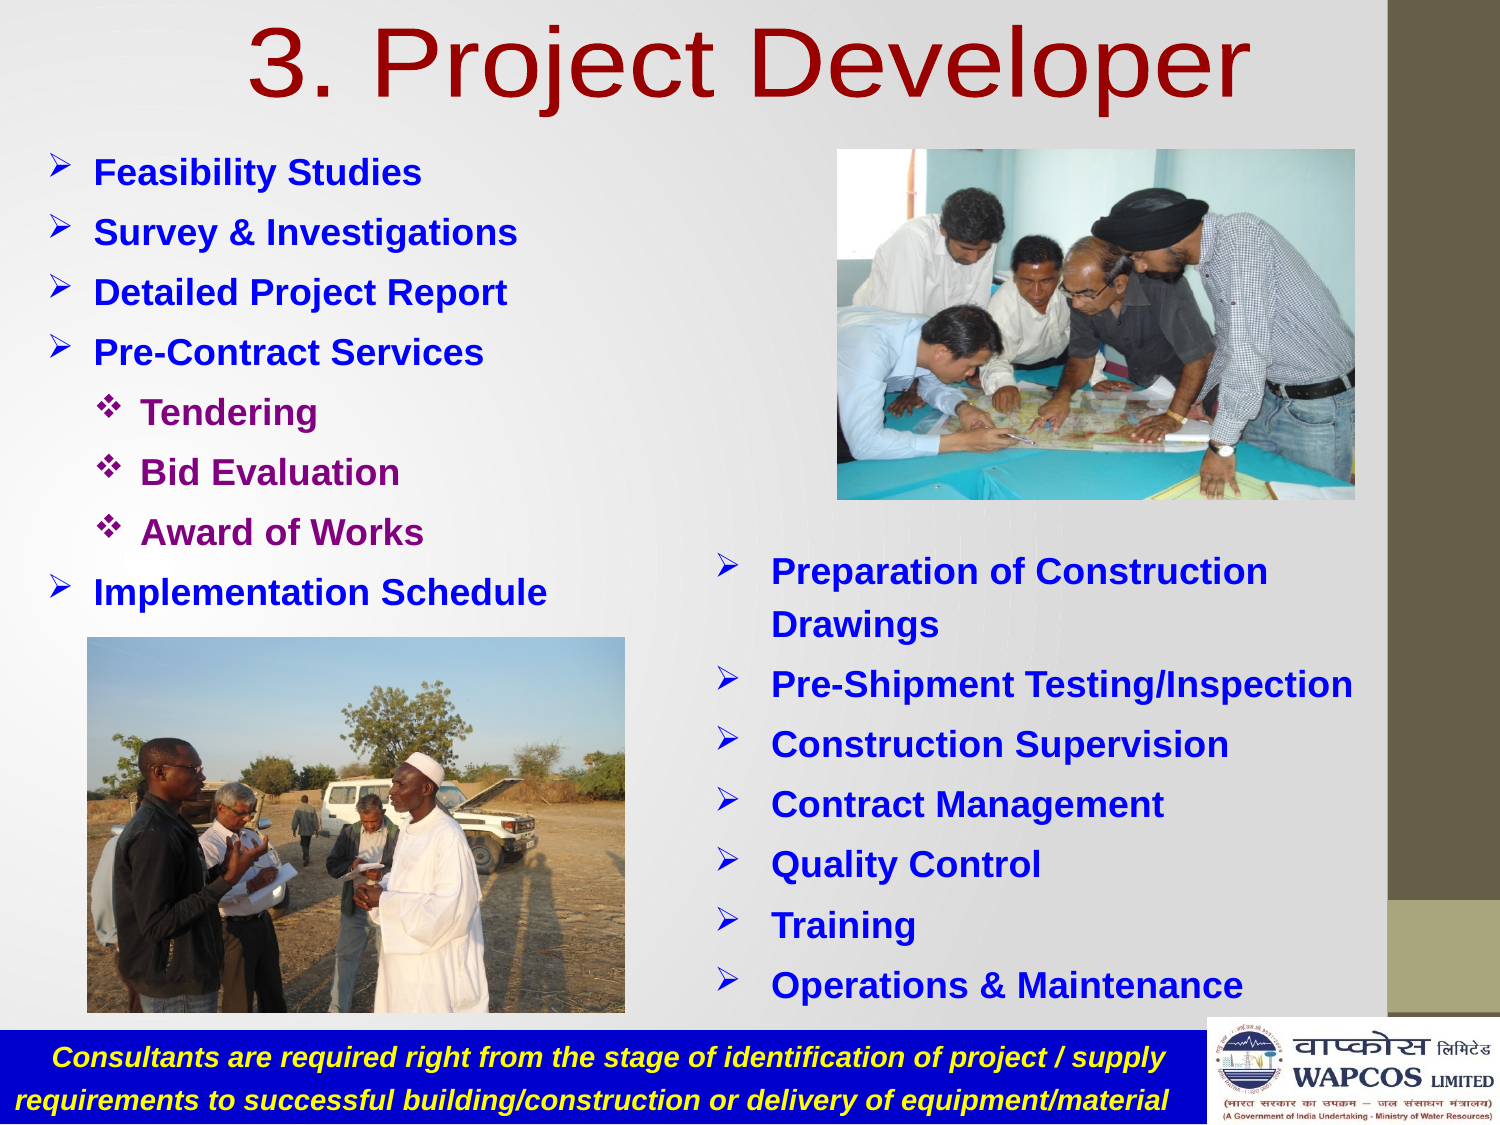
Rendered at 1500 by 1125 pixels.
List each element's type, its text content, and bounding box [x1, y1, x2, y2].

picture [836, 149, 1355, 501]
text_box Consultants are required right from the stage of identification of project / supply requirements to successful building/construction or delivery of equipment/material [0, 1030, 1205, 1124]
picture [1206, 1017, 1500, 1125]
text_box Preparation of Construction Drawings Pre-Shipment Testing/Inspection Construction Supervision Contract Management Quality Control Training Operations & Maintenance [699, 487, 1375, 1013]
picture [86, 636, 626, 1013]
text_box Feasibility Studies Survey & Investigations Detailed Project Report Pre-Contract Services Tendering Bid Evaluation Award of Works Implementation Schedule [12, 87, 700, 638]
